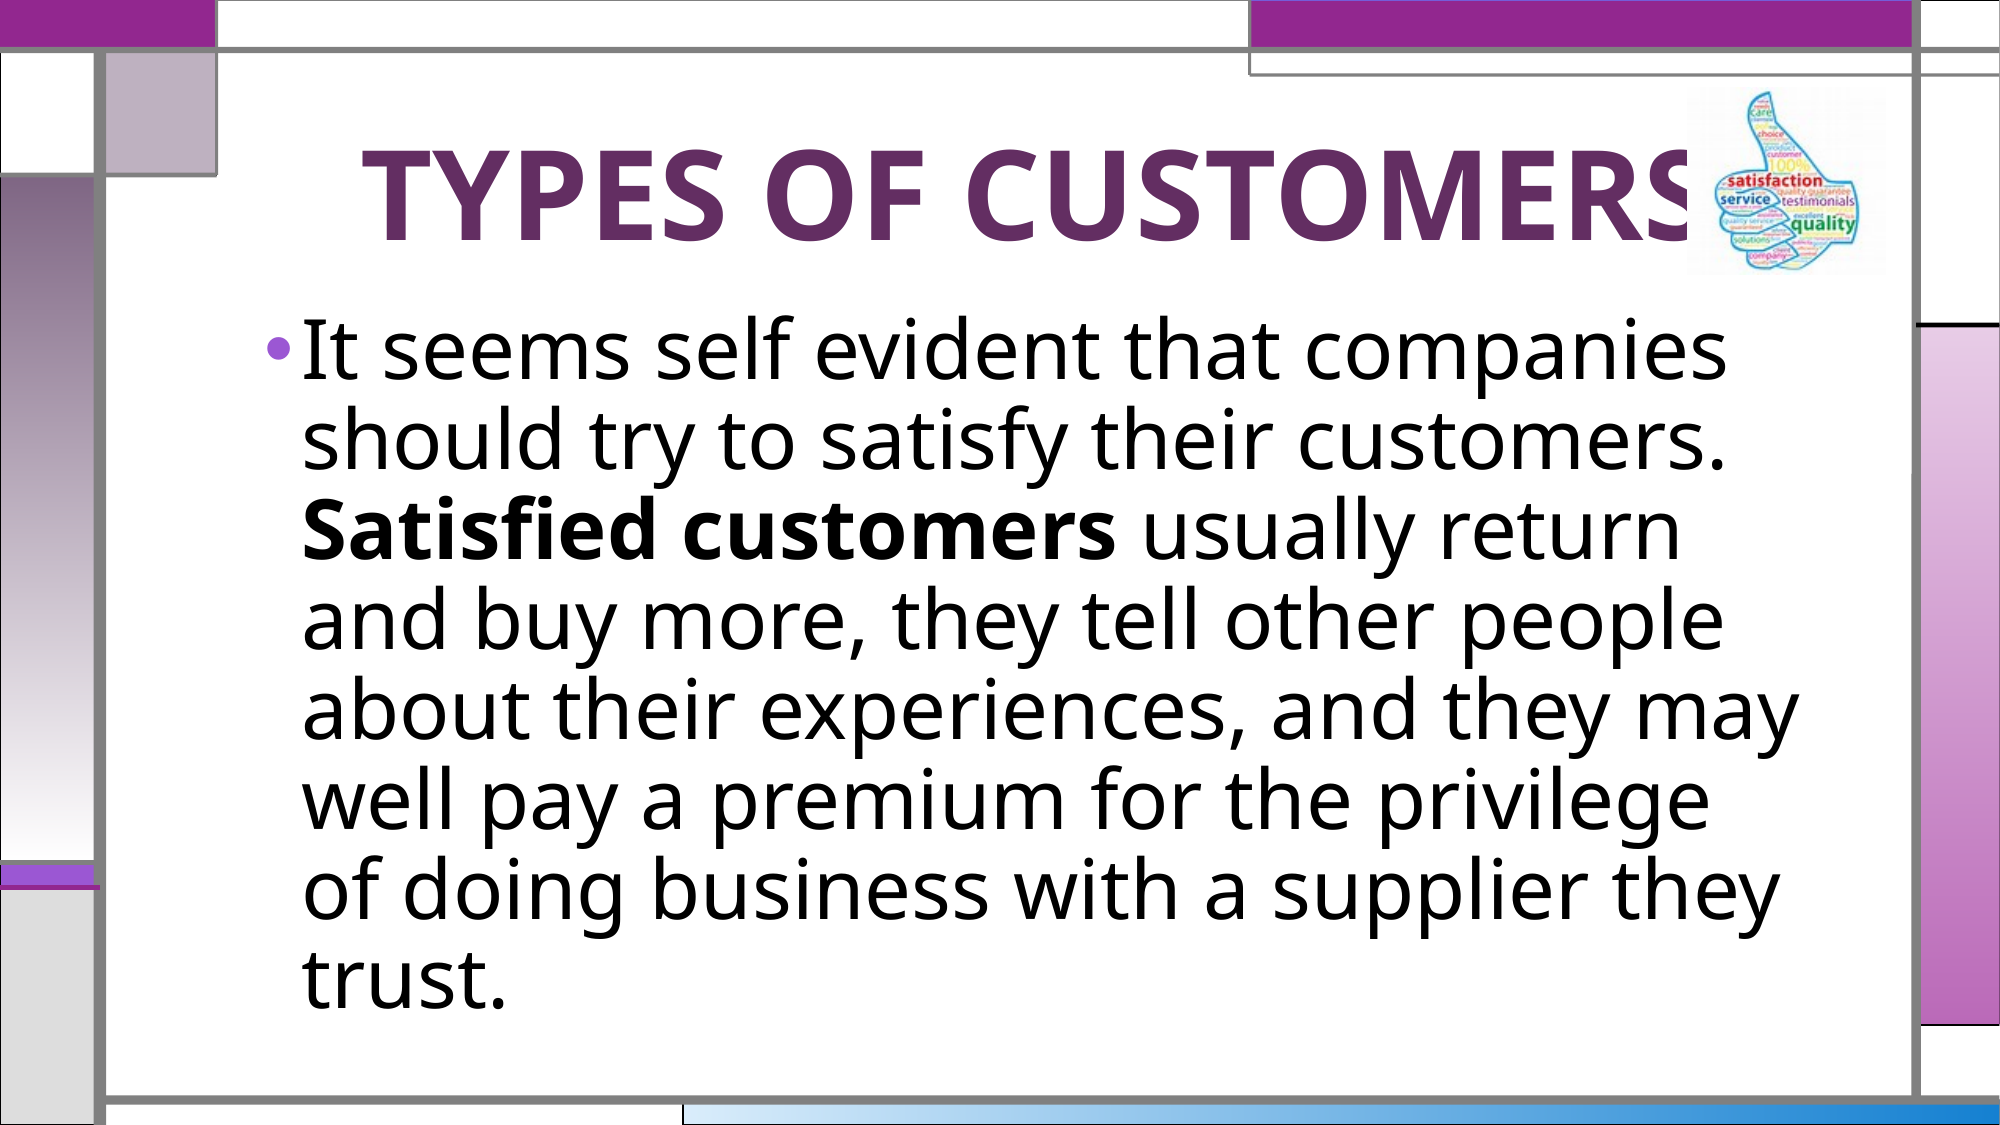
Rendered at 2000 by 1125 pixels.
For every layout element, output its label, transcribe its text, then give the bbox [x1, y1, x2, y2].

title TYPES OF CUSTOMERS [249, 87, 1687, 275]
list It seems self evident that companies should try to satisfy their customers. Satisfied customers usually return and buy more, they tell other people about their experiences, and they may well pay a premium for the privilege of doing business with a supplier they trust. [249, 299, 1825, 988]
picture [1687, 87, 1886, 275]
